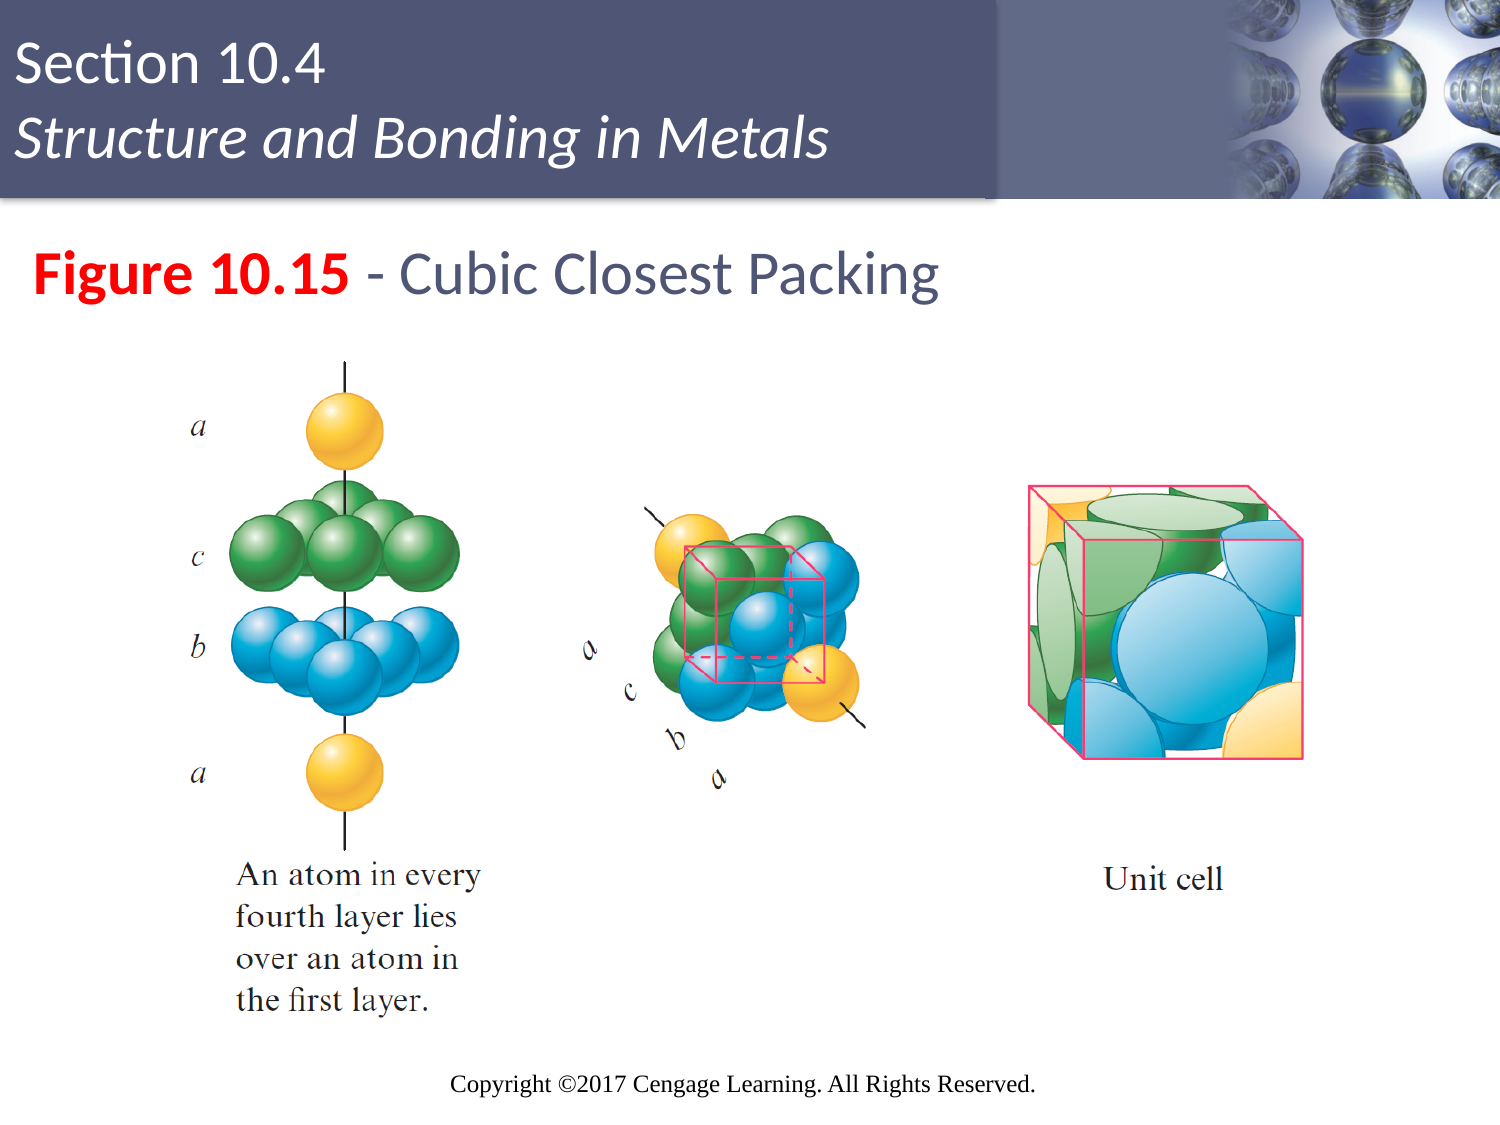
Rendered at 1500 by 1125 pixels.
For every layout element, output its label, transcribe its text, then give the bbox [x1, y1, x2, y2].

title Figure 10.15 - Cubic Closest Packing [18, 212, 1471, 327]
picture [996, 0, 1500, 199]
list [173, 349, 1317, 1036]
